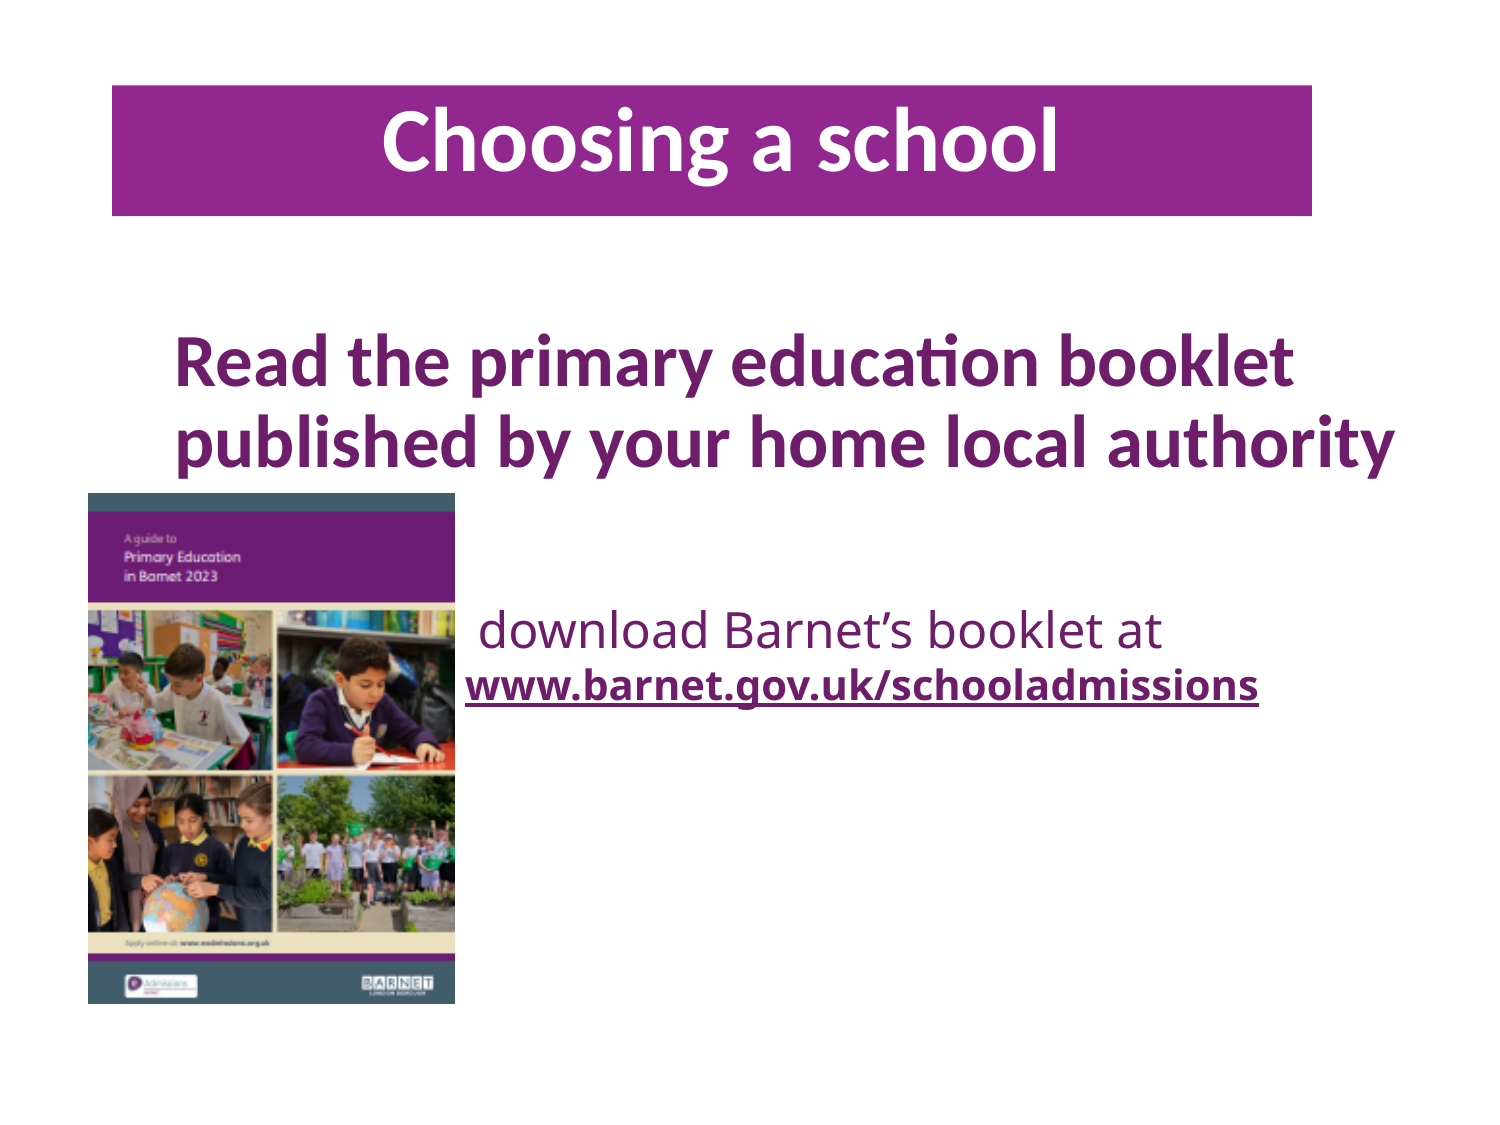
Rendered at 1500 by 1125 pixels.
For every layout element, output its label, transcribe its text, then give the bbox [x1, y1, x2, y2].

picture [88, 493, 455, 1004]
list Read the primary education booklet published by your home local authority [159, 314, 1459, 492]
title Choosing a school [112, 85, 1312, 217]
text_box download Barnet’s booklet at www.barnet.gov.uk/schooladmissions [455, 597, 1472, 870]
